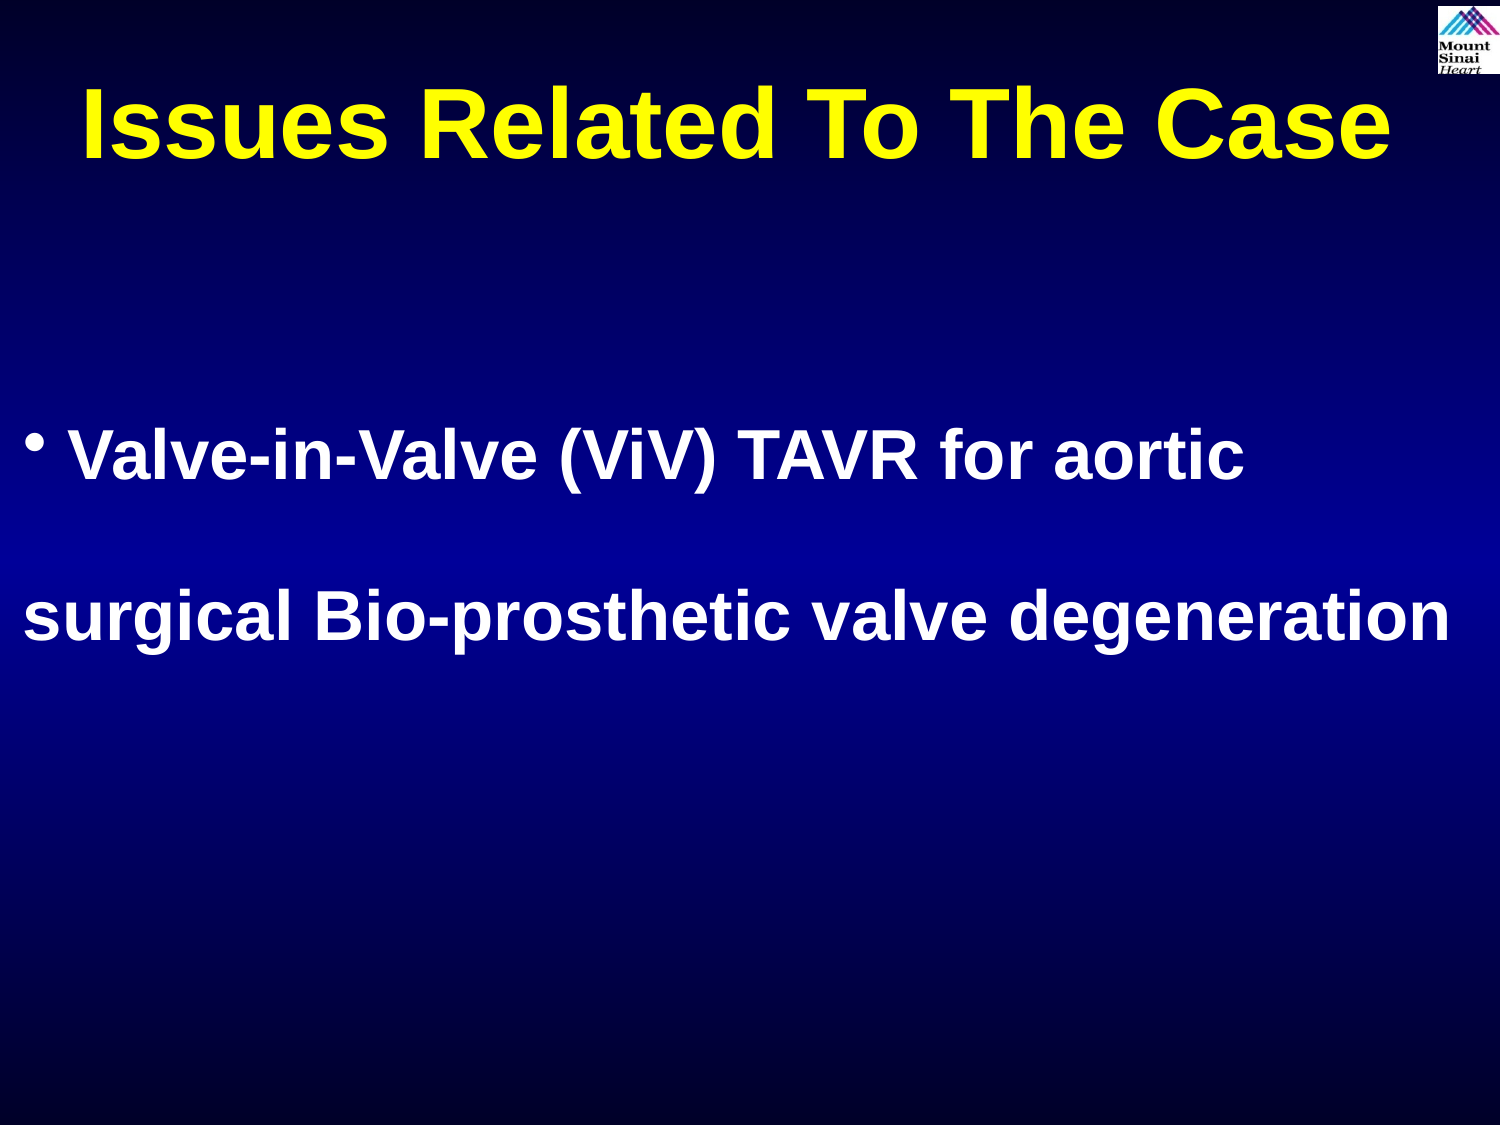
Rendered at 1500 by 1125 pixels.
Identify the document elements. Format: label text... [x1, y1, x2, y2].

title Issues Related To The Case [55, 75, 1420, 163]
picture [1438, 5, 1500, 75]
text_box Valve-in-Valve (ViV) TAVR for aortic surgical Bio-prosthetic valve degeneration [8, 324, 1491, 663]
